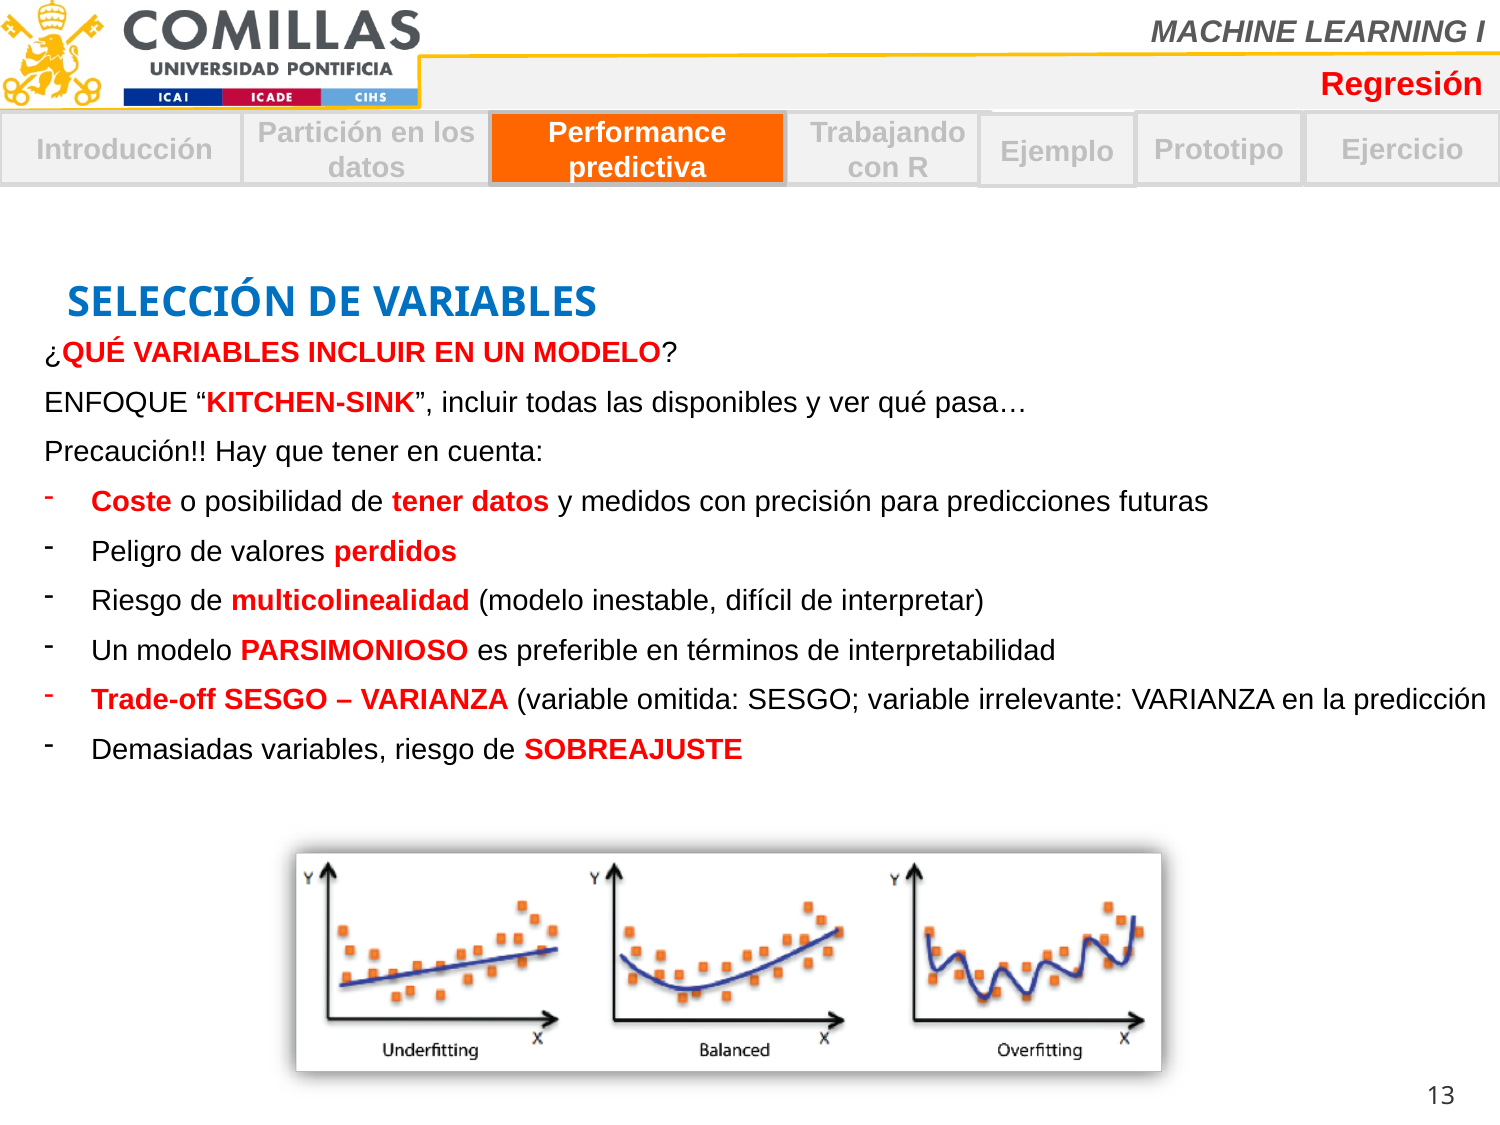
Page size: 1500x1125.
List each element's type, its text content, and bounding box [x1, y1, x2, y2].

picture [0, 0, 420, 106]
text_box Introducción [0, 110, 240, 187]
picture [265, 822, 1194, 1103]
text_box Performance predictiva [488, 110, 787, 187]
text_box Ejercicio [1303, 110, 1500, 187]
text_box Ejemplo [977, 112, 1138, 188]
text_box Prototipo [1134, 110, 1303, 187]
text_box Partición en los datos [240, 110, 488, 187]
text_box Trabajando con R [787, 110, 993, 187]
text_box SELECCIÓN DE VARIABLES [53, 267, 1447, 326]
text_box Regresión [419, 54, 1487, 110]
text_box ¿QUÉ VARIABLES INCLUIR EN UN MODELO? ENFOQUE “KITCHEN-SINK”, incluir todas las disponibles y ver qué pasa… Precaución!! Hay que tener en cuenta: Coste o posibilidad de tener datos y medidos con precisión para predicciones futuras Peligro de valores perdidos Riesgo de multicolinealidad (modelo inestable, difícil de interpretar) Un modelo PARSIMONIOSO es preferible en términos de interpretabilidad Trade-off SESGO – VARIANZA (variable omitida: SESGO; variable irrelevante: VARIANZA en la predicción Demasiadas variables, riesgo de SOBREAJUSTE [29, 326, 1500, 773]
